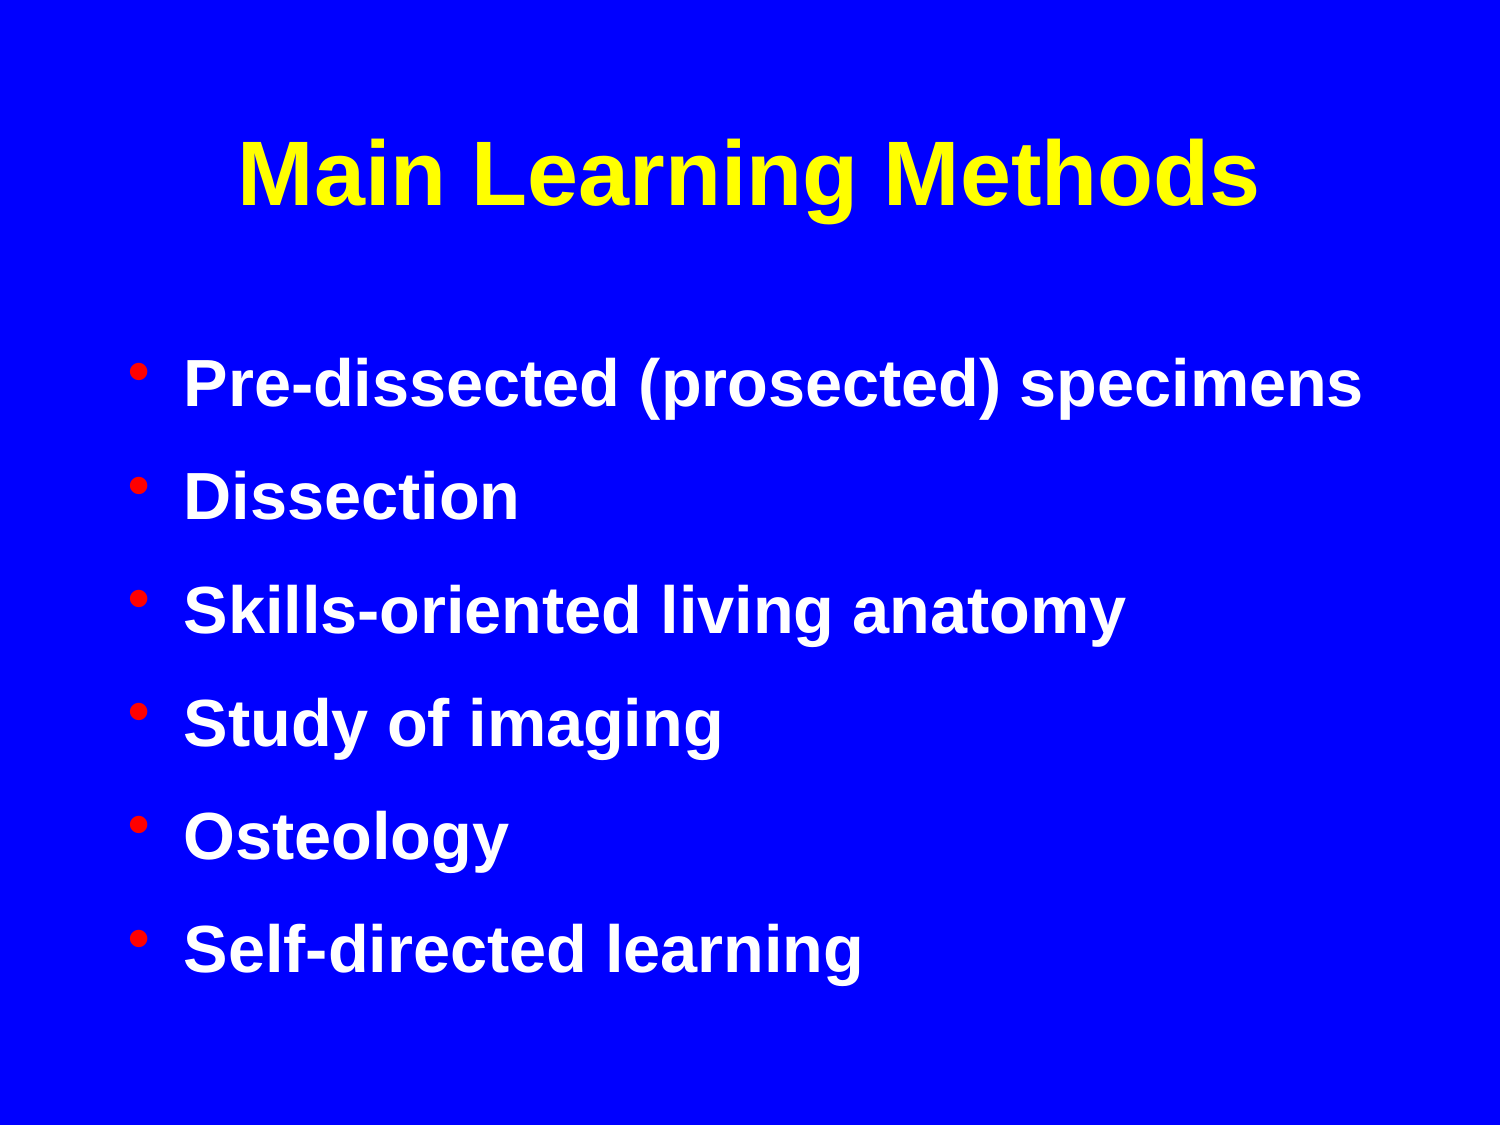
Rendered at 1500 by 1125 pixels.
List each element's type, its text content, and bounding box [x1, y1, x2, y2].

list Pre-dissected (prosected) specimens Dissection Skills-oriented living anatomy Study of imaging Osteology Self-directed learning [112, 312, 1388, 988]
title Main Learning Methods [112, 75, 1388, 263]
